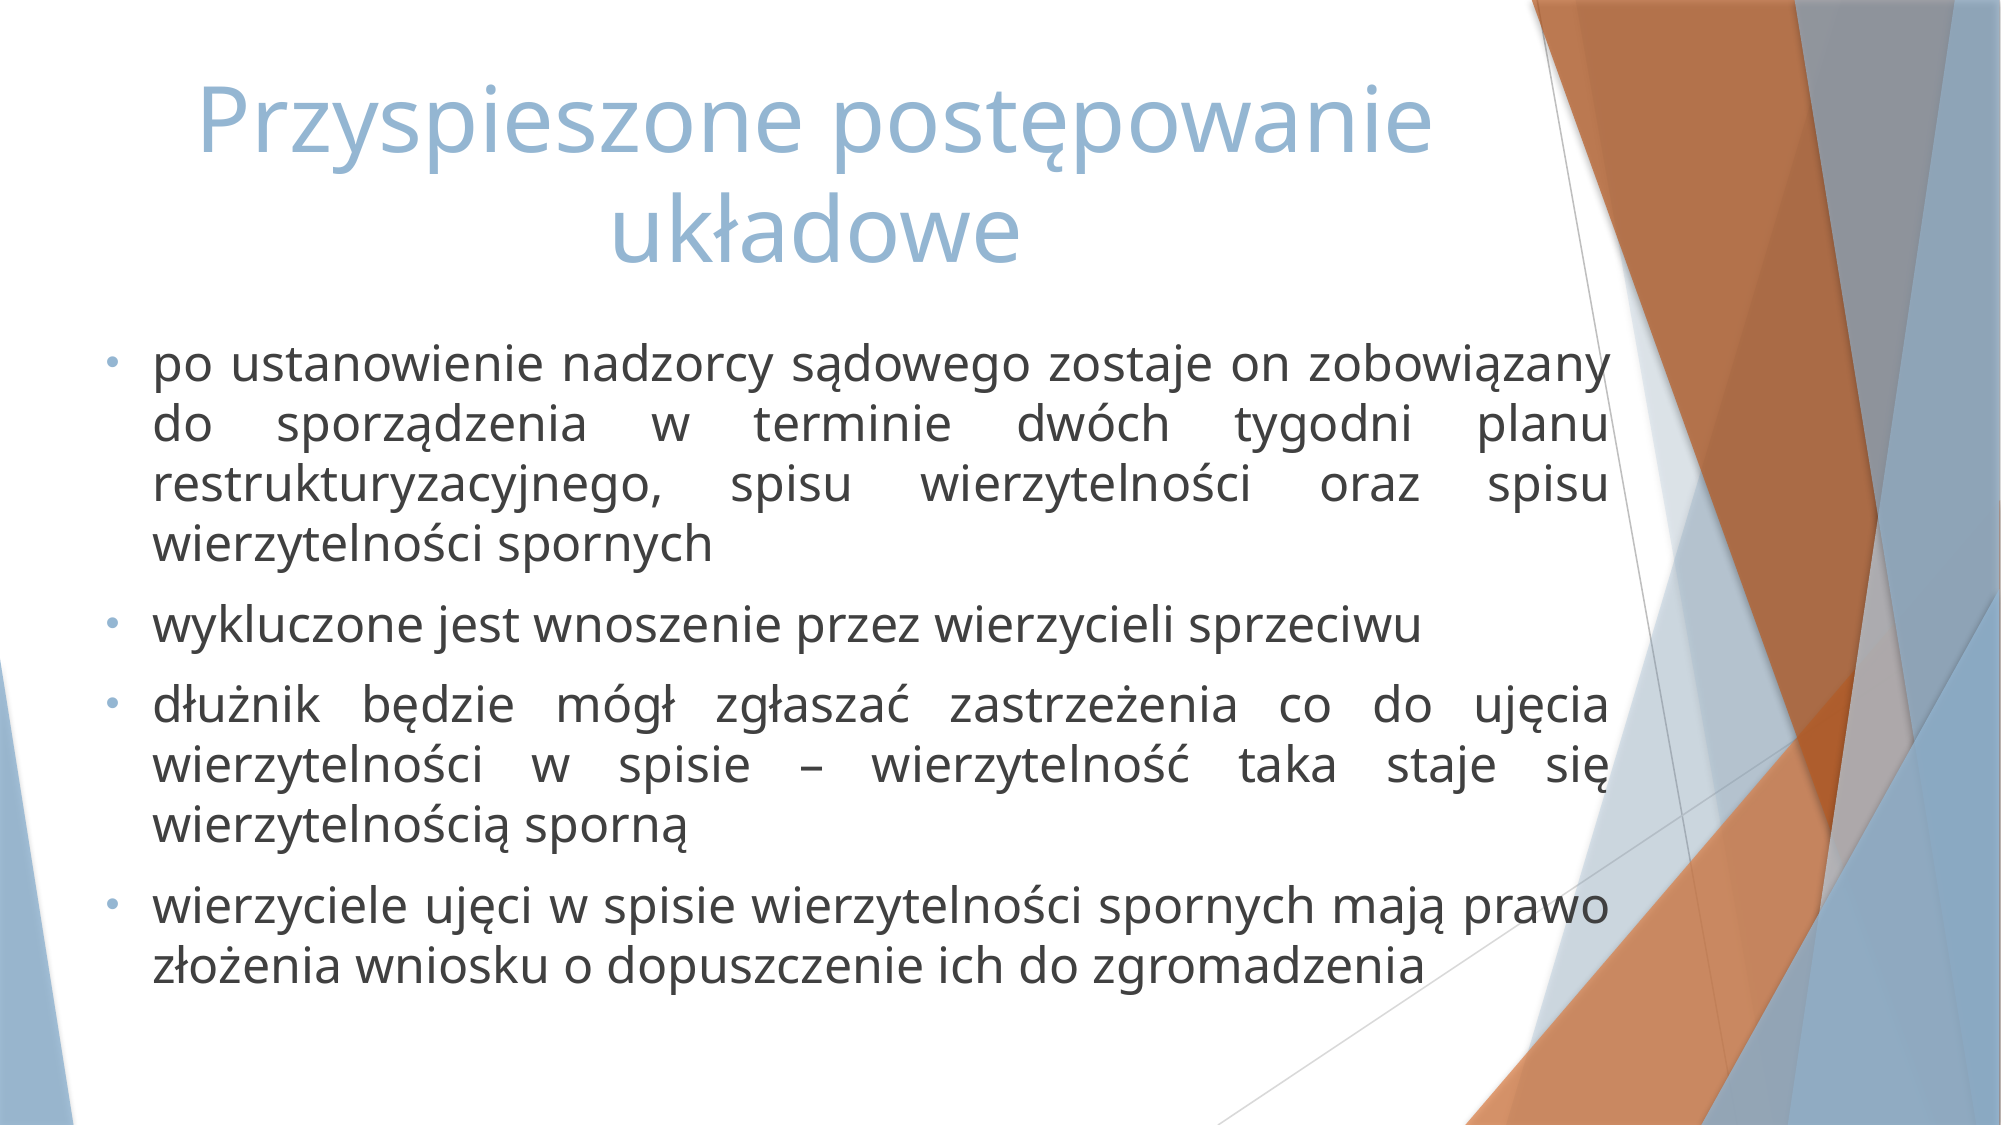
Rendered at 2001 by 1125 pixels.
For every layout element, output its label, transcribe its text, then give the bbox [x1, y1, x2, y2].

list po ustanowienie nadzorcy sądowego zostaje on zobowiązany do sporządzenia w terminie dwóch tygodni planu restrukturyzacyjnego, spisu wierzytelności oraz spisu wierzytelności spornych wykluczone jest wnoszenie przez wierzycieli sprzeciwu dłużnik będzie mógł zgłaszać zastrzeżenia co do ujęcia wierzytelności w spisie – wierzytelność taka staje się wierzytelnością sporną wierzyciele ujęci w spisie wierzytelności spornych mają prawo złożenia wniosku o dopuszczenie ich do zgromadzenia [90, 203, 1627, 1125]
title Przyspieszone postępowanie układowe [111, 0, 1522, 203]
